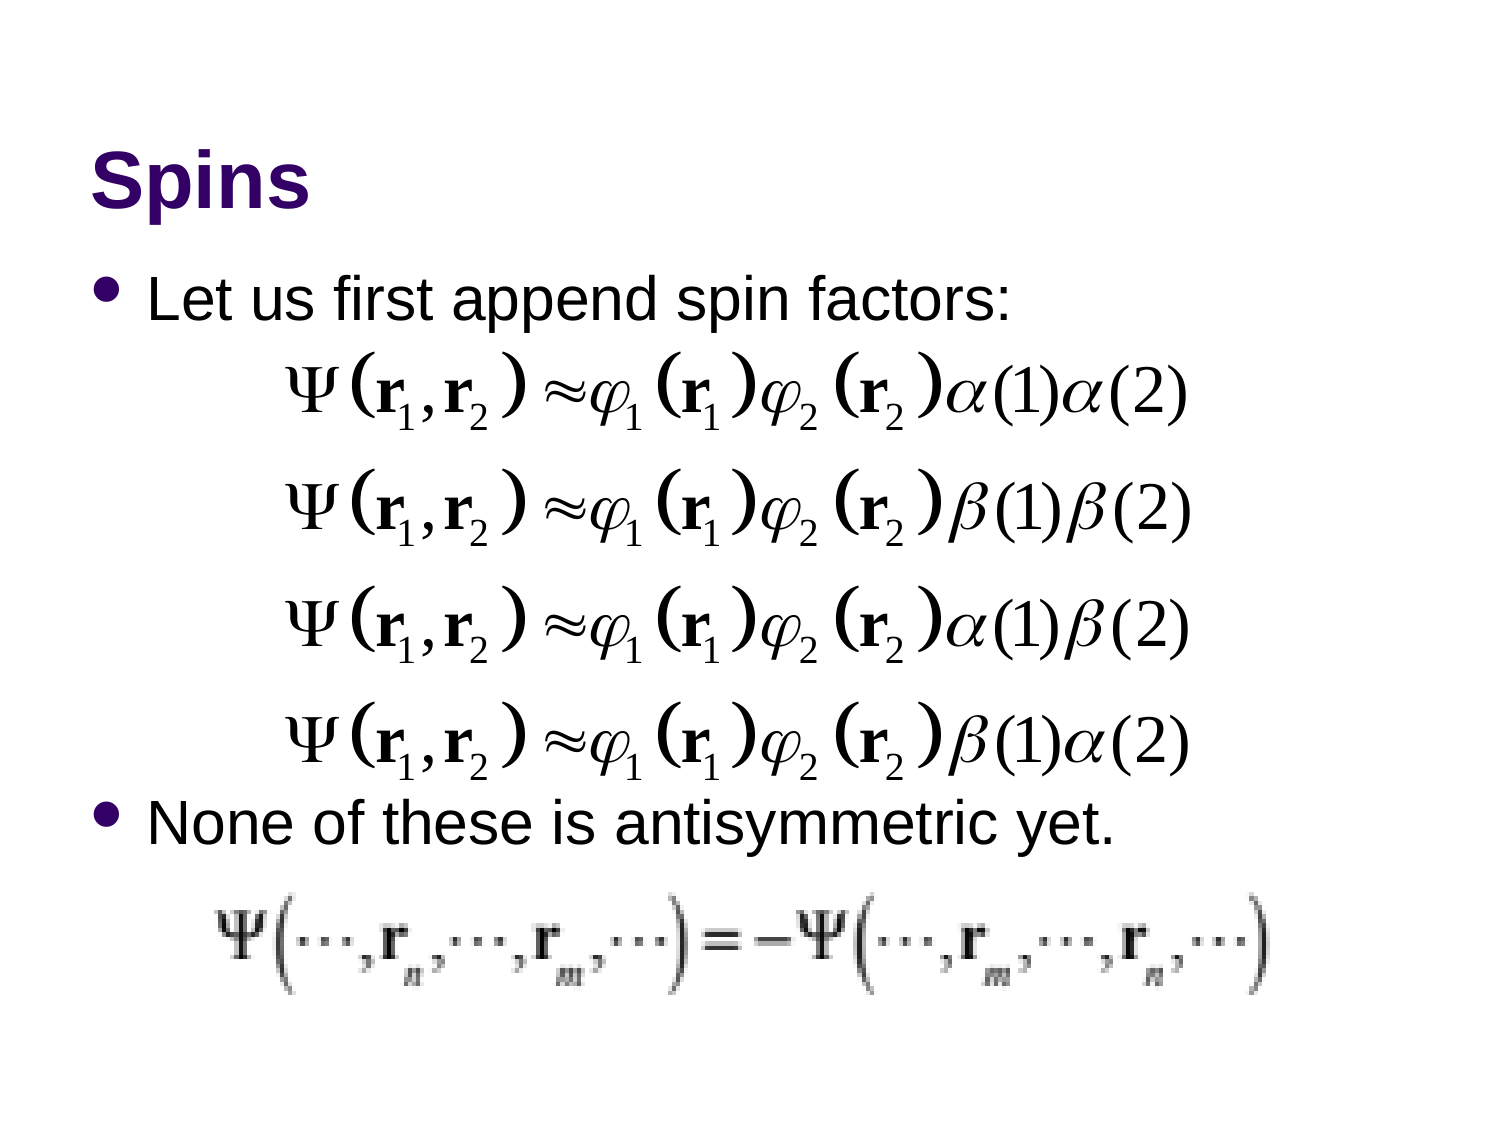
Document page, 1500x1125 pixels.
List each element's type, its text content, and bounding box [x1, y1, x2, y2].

title Spins [75, 20, 1425, 233]
list Let us first append spin factors: None of these is antisymmetric yet. [75, 249, 1425, 974]
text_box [205, 879, 1276, 1001]
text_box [274, 342, 1206, 799]
